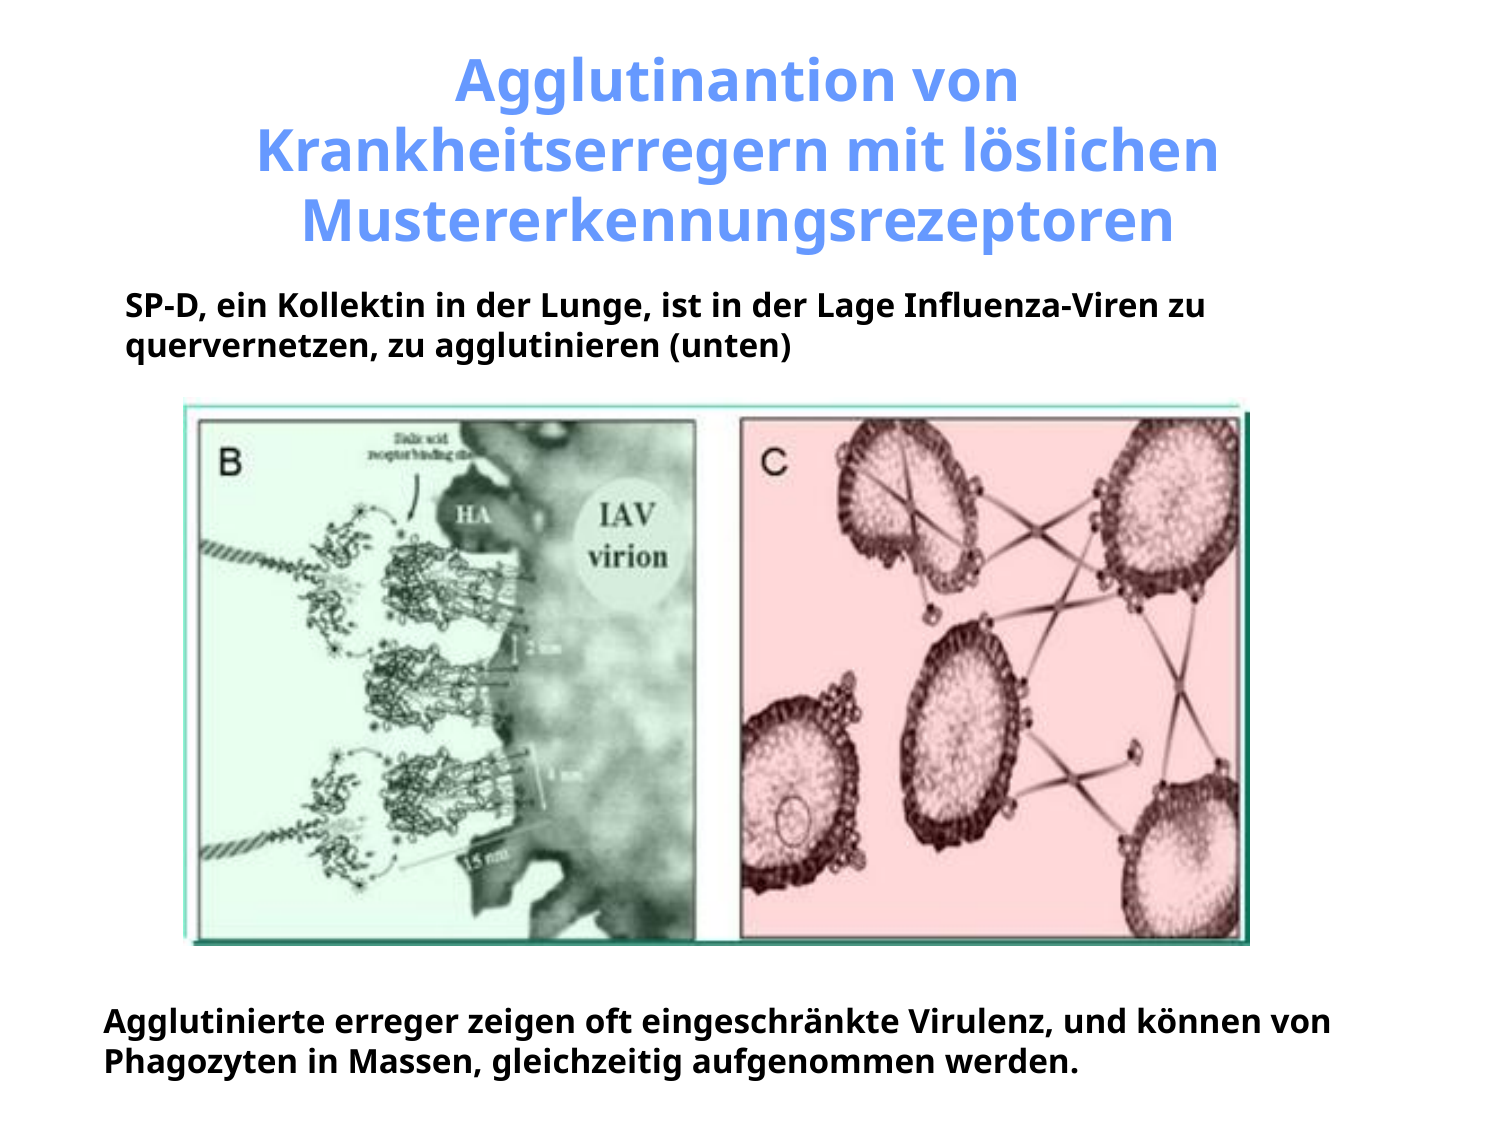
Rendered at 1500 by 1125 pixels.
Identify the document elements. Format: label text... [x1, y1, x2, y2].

text_box Agglutinantion von Krankheitserregern mit löslichen Mustererkennungsrezeptoren [147, 66, 1329, 231]
text_box Agglutinierte erreger zeigen oft eingeschränkte Virulenz, und können von Phagozyten in Massen, gleichzeitig aufgenommen werden. [88, 993, 1424, 1088]
text_box SP-D, ein Kollektin in der Lunge, ist in der Lage Influenza-Viren zu quervernetzen, zu agglutinieren (unten) [110, 276, 1445, 372]
picture [182, 396, 1250, 946]
